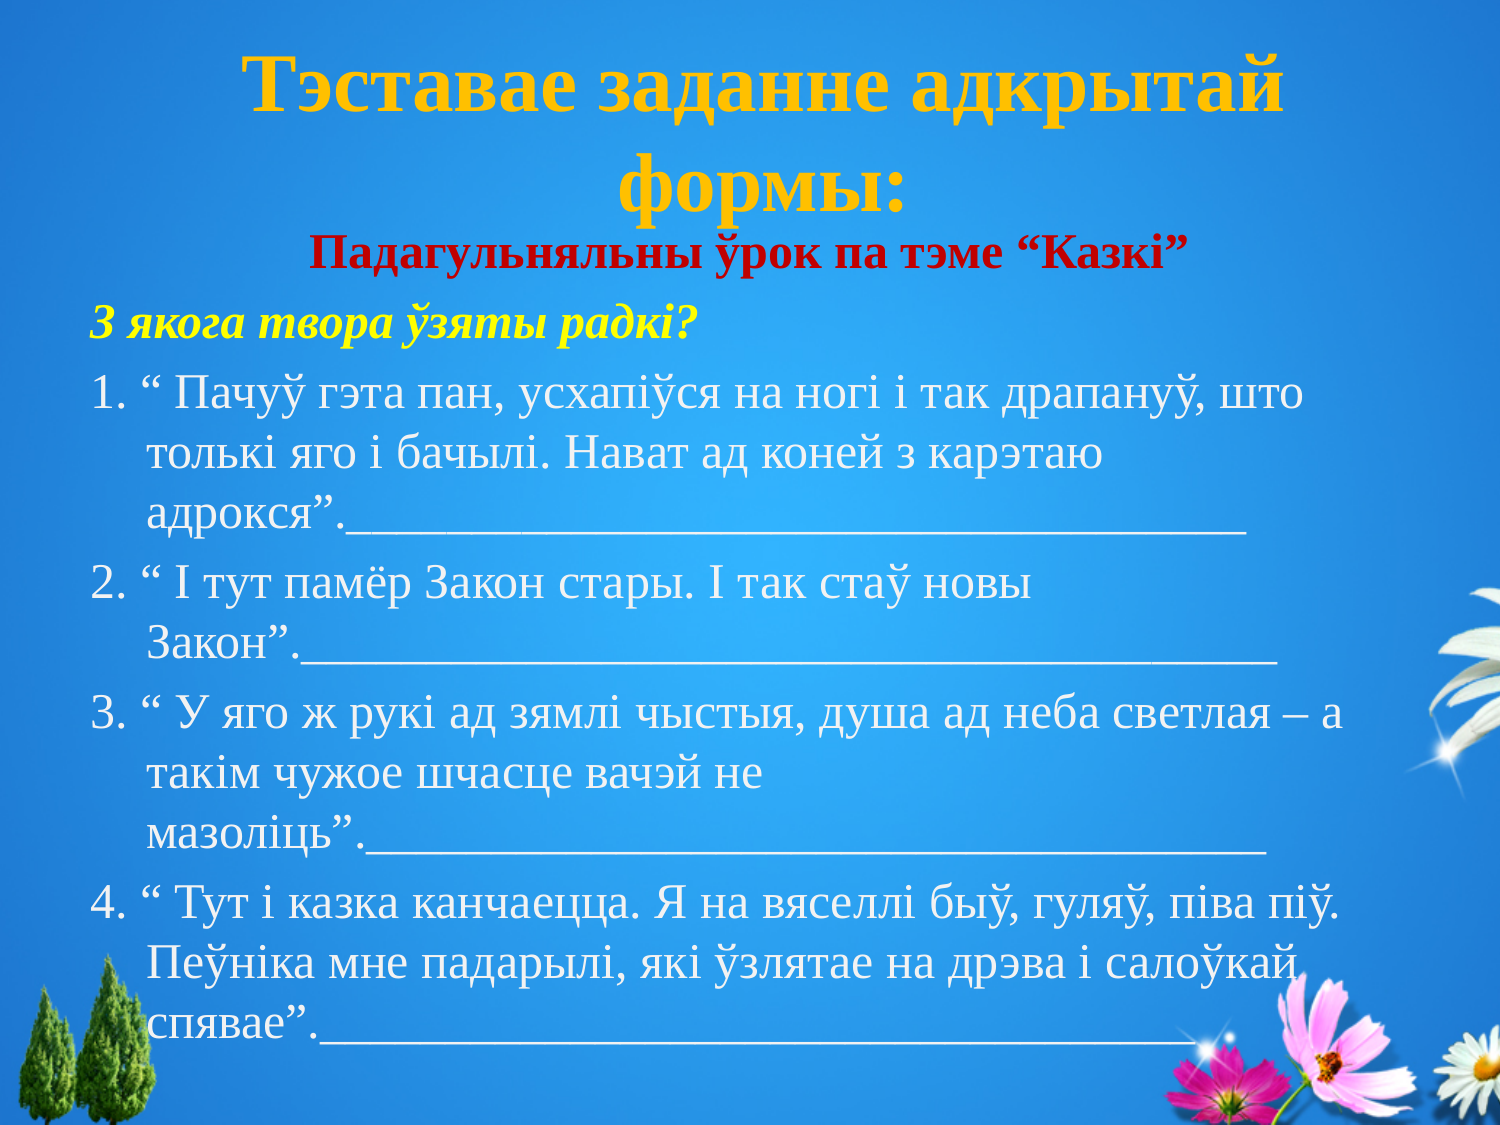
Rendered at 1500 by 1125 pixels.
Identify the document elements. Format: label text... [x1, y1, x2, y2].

picture [0, 0, 1500, 1125]
list Падагульняльны ўрок па тэме “Казкі” З якога твора ўзяты радкі? 1. “ Пачуў гэта пан, усхапіўся на ногі і так драпануў, што толькі яго і бачылі. Нават ад коней з карэтаю адрокся”.____________________________________ 2. “ І тут памёр Закон стары. І так стаў новы Закон”._______________________________________ 3. “ У яго ж рукі ад зямлі чыстыя, душа ад неба светлая – а такім чужое шчасце вачэй не мазоліць”.____________________________________ 4. “ Тут і казка канчаецца. Я на вяселлі быў, гуляў, піва піў. Пеўніка мне падарылі, які ўзлятае на дрэва і салоўкай спявае”.___________________________________ [75, 210, 1425, 1005]
title Тэставае заданне адкрытай формы: [75, 45, 1454, 211]
